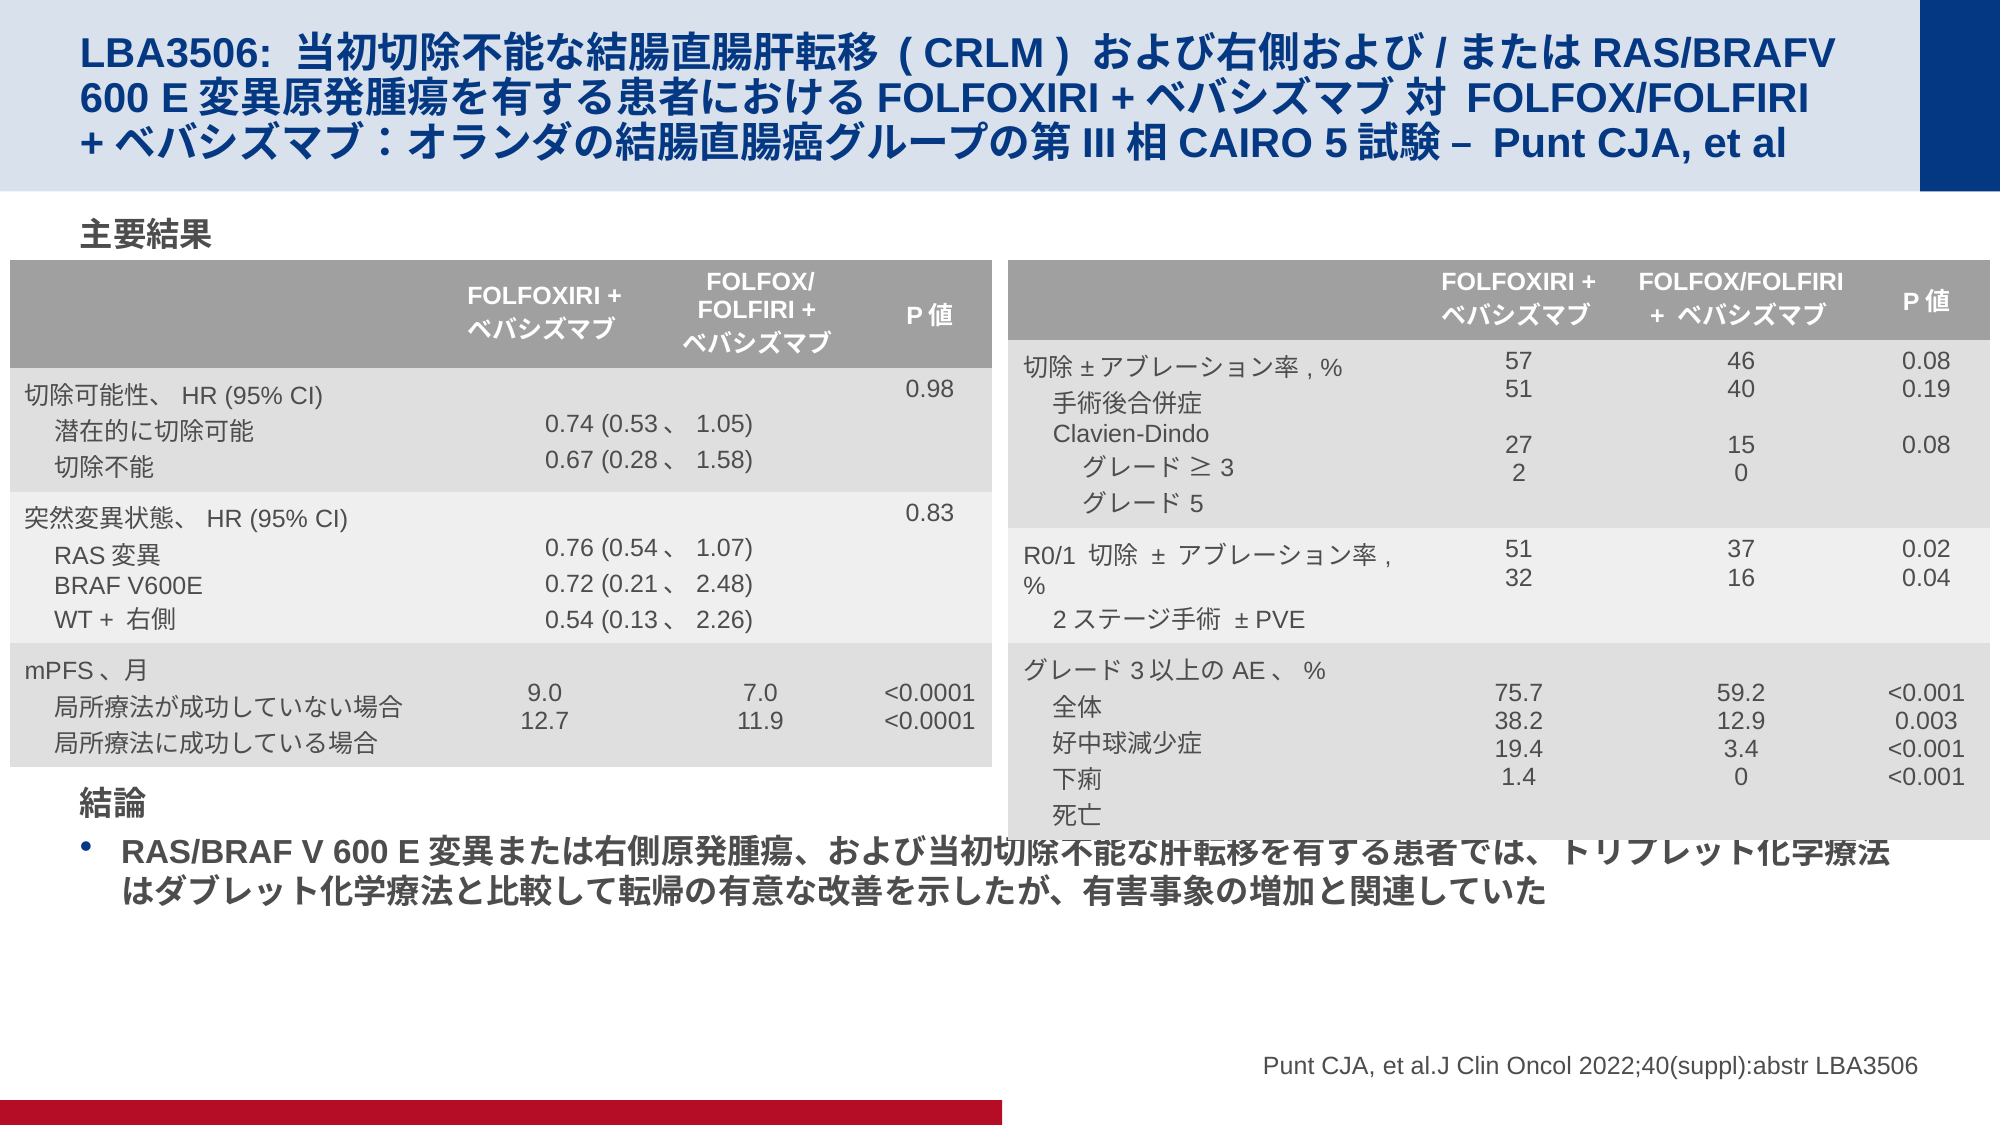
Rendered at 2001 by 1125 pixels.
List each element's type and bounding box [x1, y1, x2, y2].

title [79, 29, 1897, 162]
table_cell [10, 368, 992, 767]
table_cell [1008, 340, 1990, 840]
table_header [10, 260, 992, 368]
list [1016, 999, 1921, 1080]
table_header [1008, 260, 1990, 340]
list [79, 205, 1921, 985]
